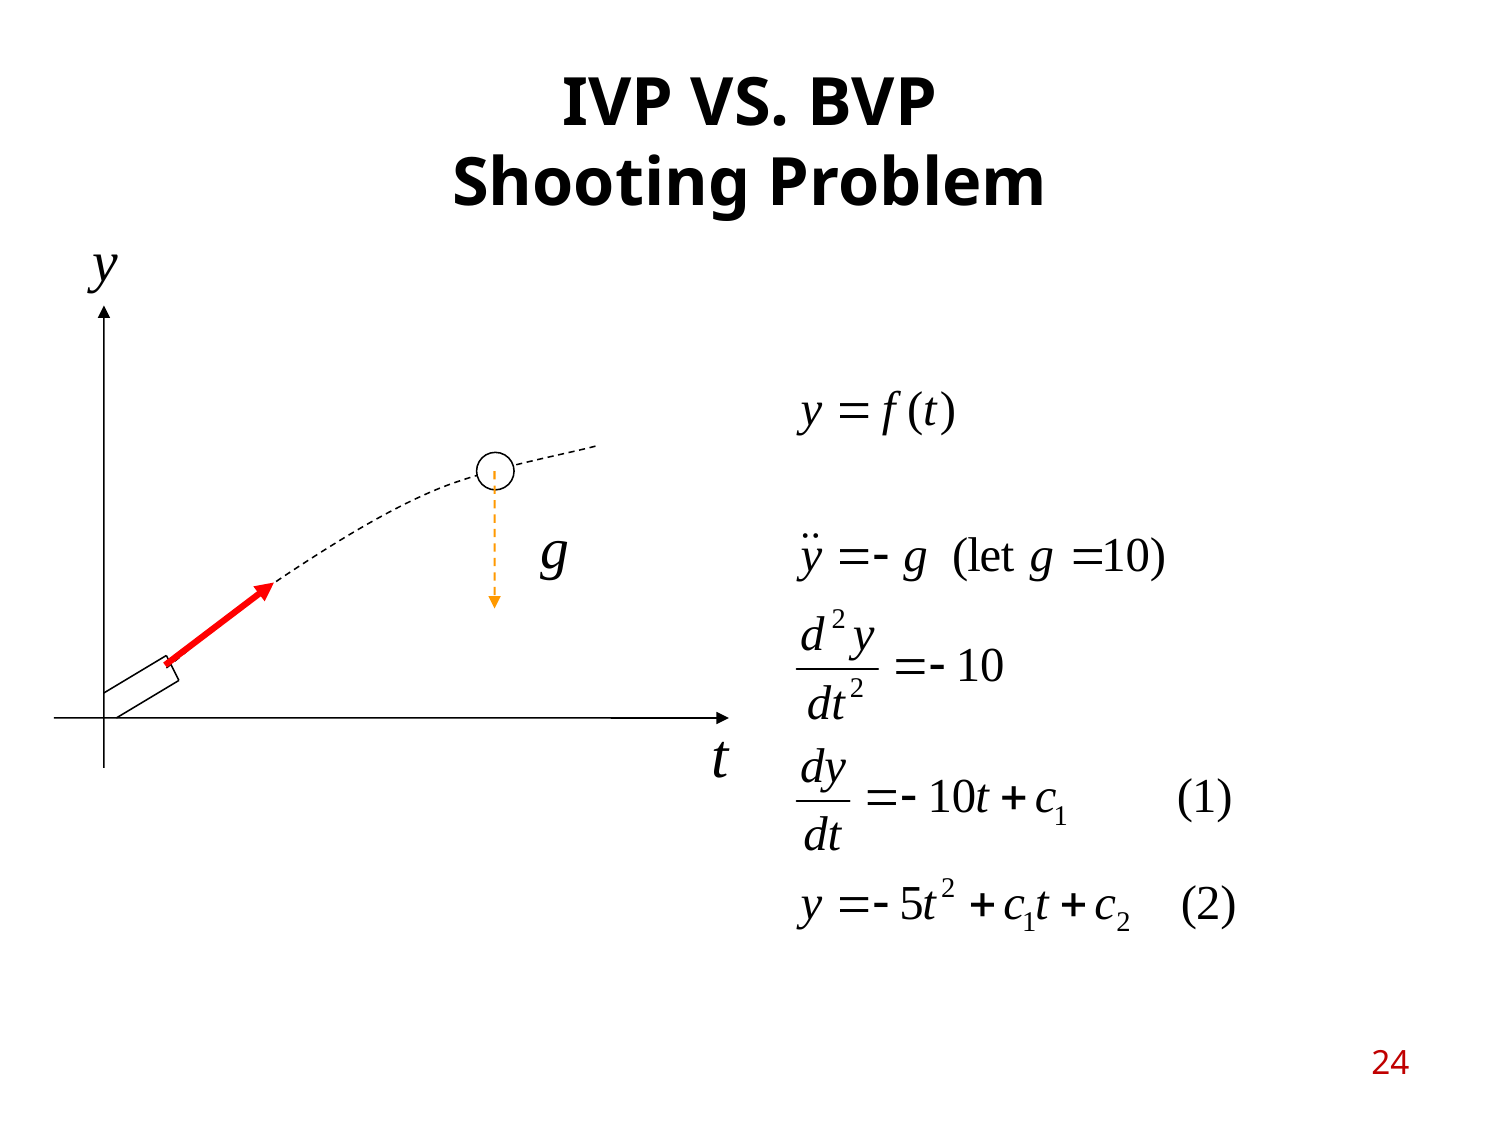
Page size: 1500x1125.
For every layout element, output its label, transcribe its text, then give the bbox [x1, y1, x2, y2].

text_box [788, 380, 1248, 942]
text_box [53, 242, 741, 794]
slide_number 24 [1074, 1034, 1425, 1095]
title IVP VS. BVP Shooting Problem [75, 45, 1425, 233]
